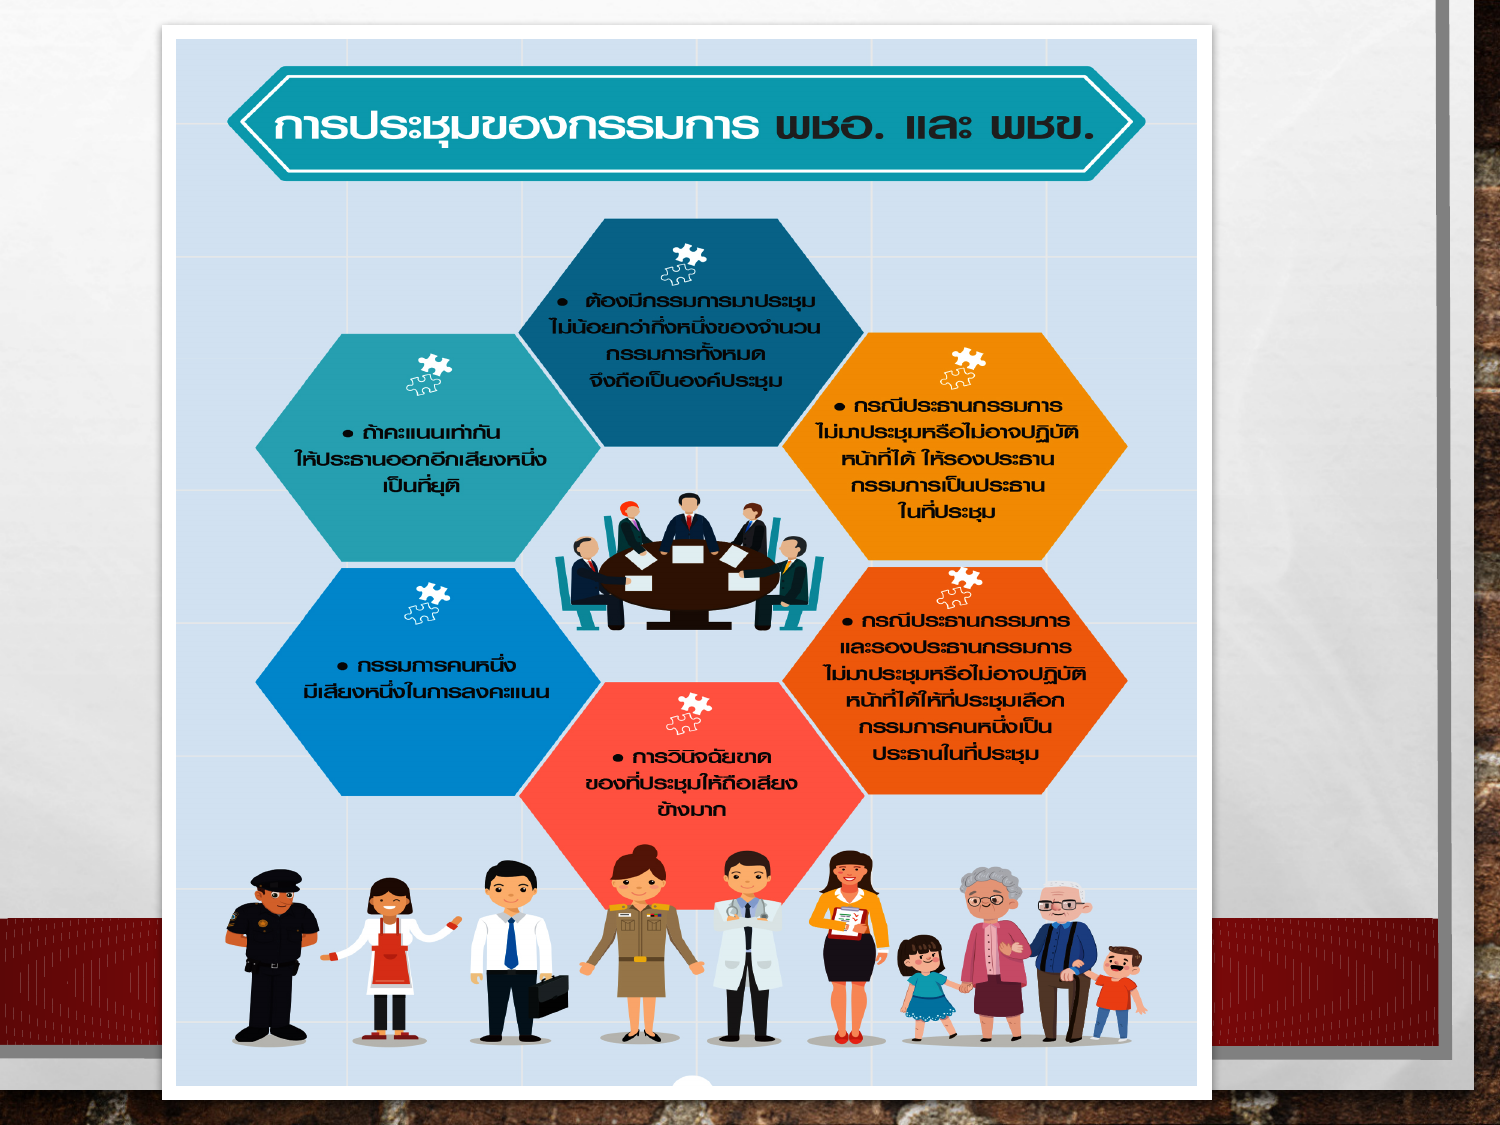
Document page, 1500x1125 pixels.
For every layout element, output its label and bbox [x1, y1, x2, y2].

list [176, 39, 1198, 1086]
picture [0, 0, 1500, 1125]
